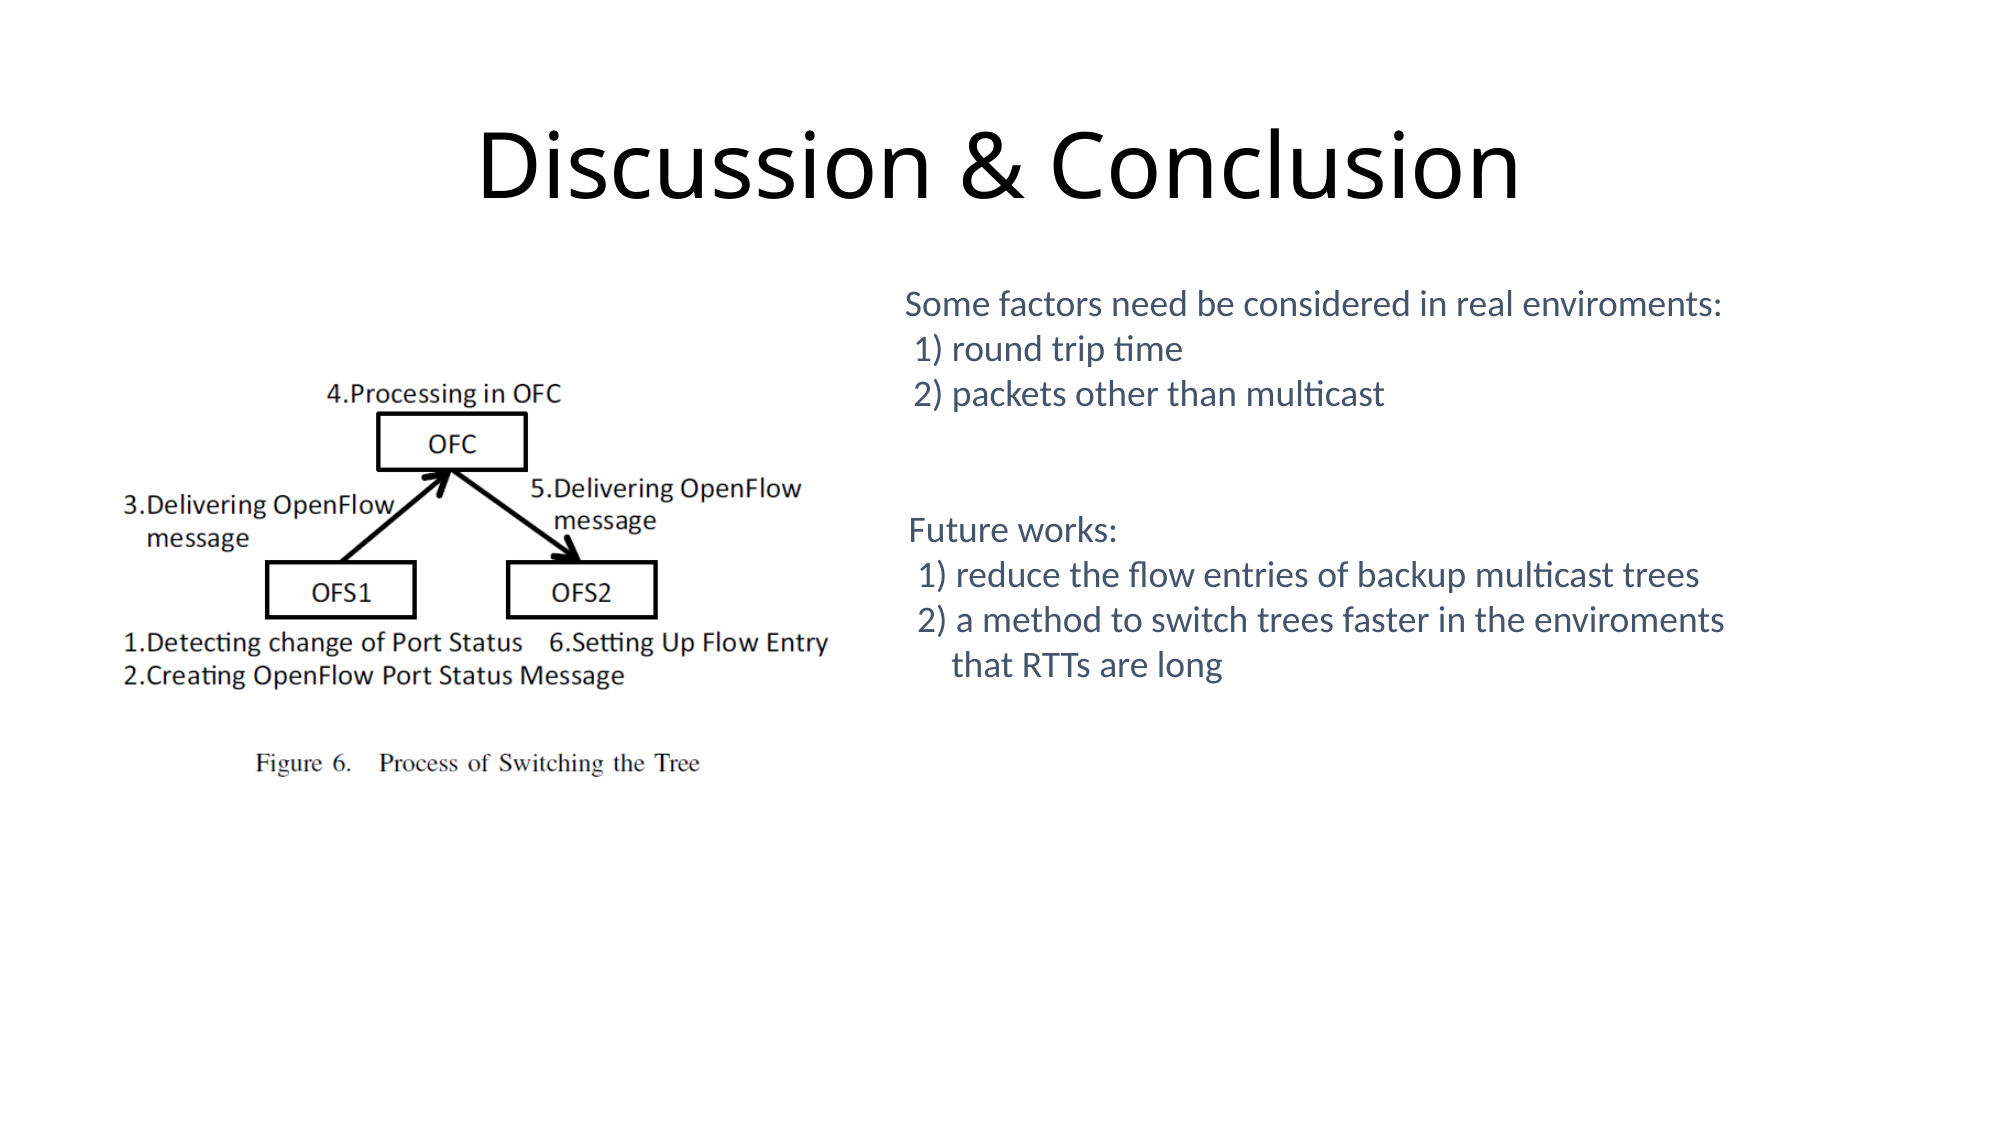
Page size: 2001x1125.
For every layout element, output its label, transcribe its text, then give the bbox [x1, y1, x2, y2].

title Discussion & Conclusion [137, 59, 1863, 278]
text_box Some factors need be considered in real enviroments: 1) round trip time 2) packets other than multicast [889, 271, 1826, 422]
text_box Future works: 1) reduce the flow entries of backup multicast trees 2) a method to switch trees faster in the enviroments that RTTs are long [893, 497, 1798, 693]
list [111, 373, 846, 778]
